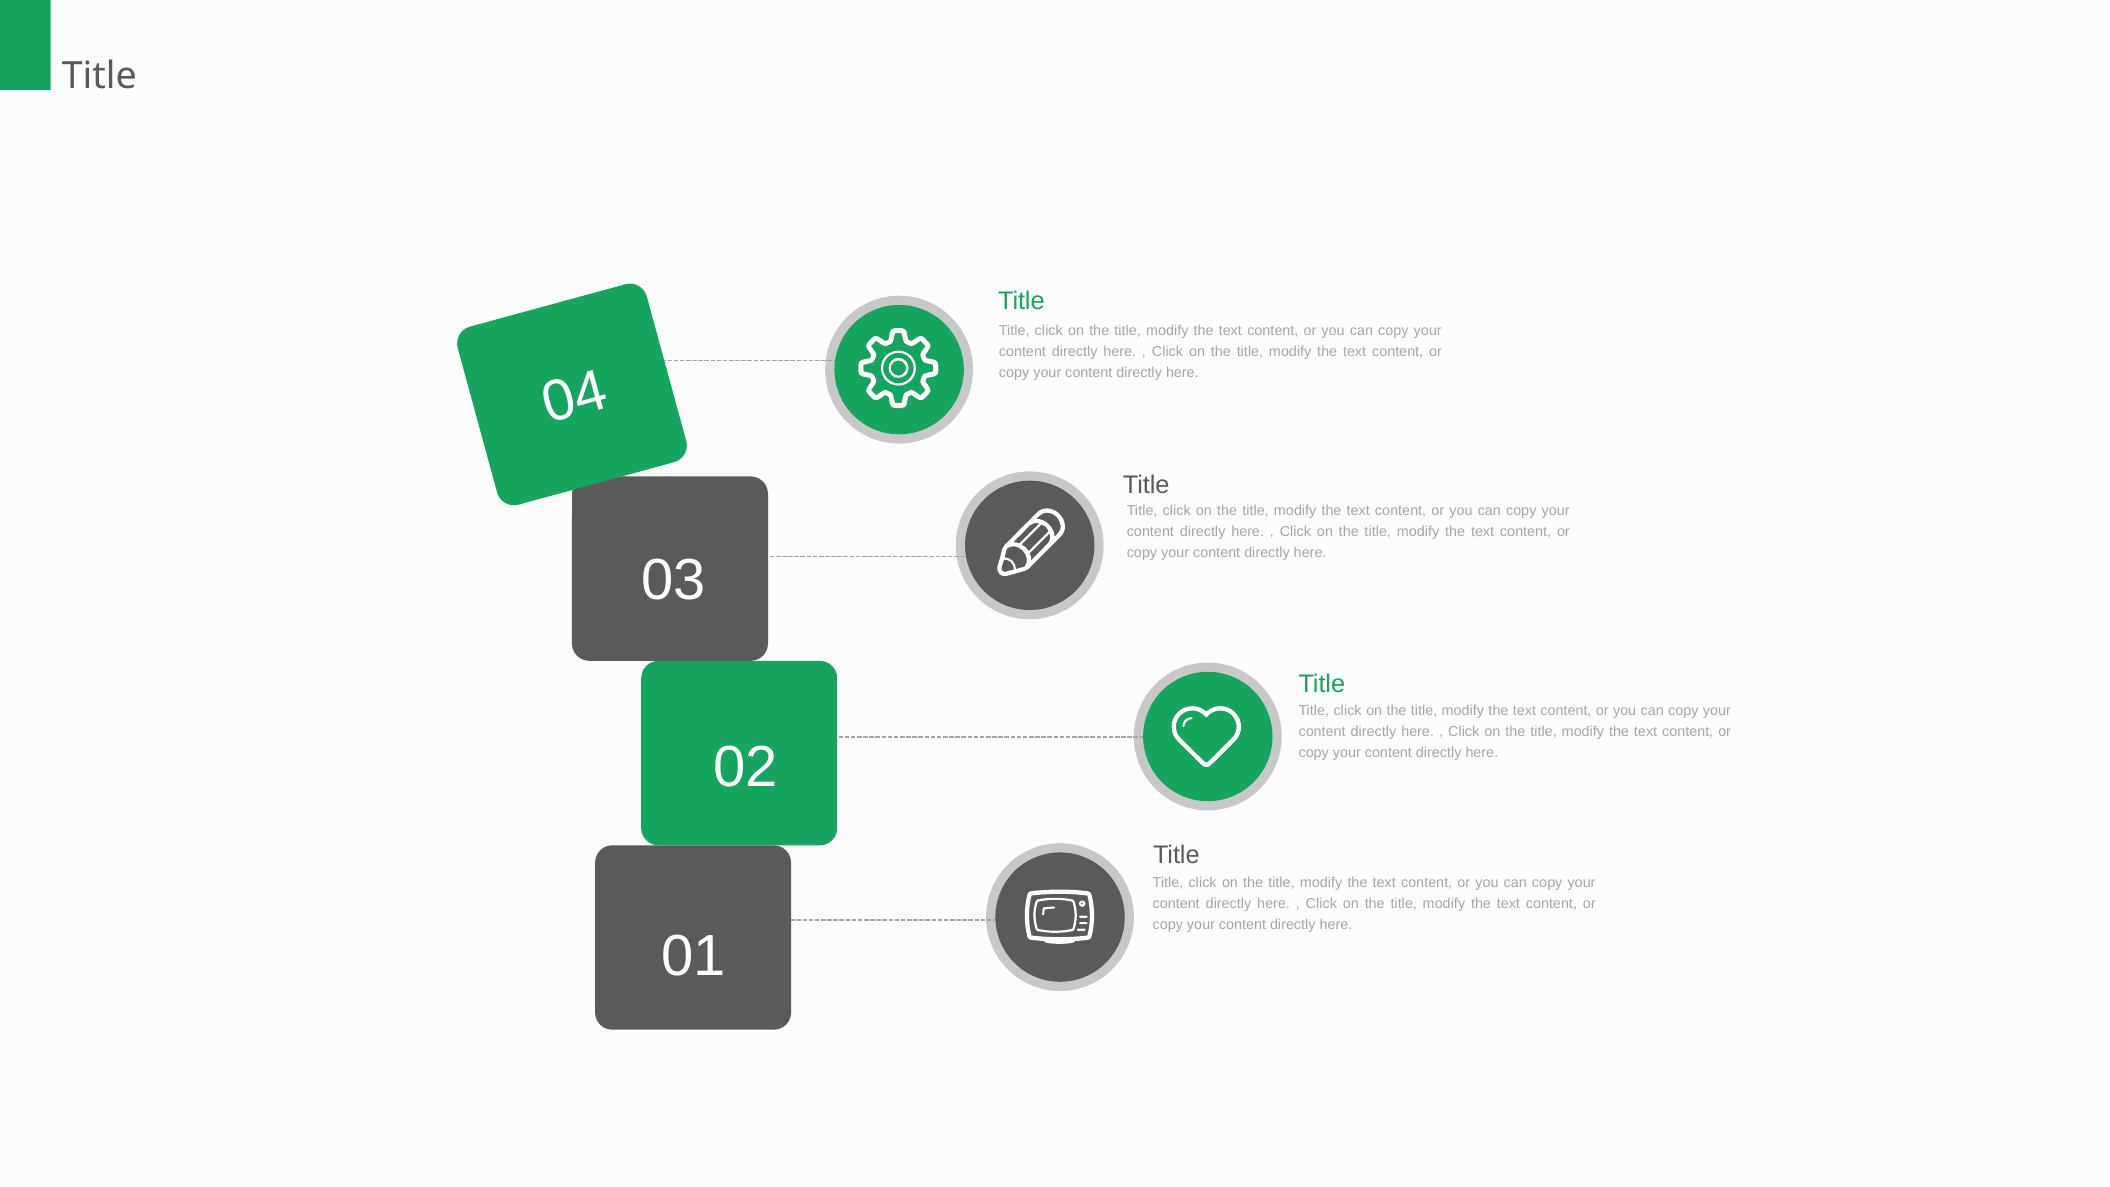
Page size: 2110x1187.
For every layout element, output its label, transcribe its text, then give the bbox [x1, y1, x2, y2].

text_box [986, 843, 1134, 991]
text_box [955, 471, 1104, 620]
text_box Title, click on the title, modify the text content, or you can copy your content directly here. , Click on the title, modify the text content, or copy your content directly here. [999, 317, 1444, 381]
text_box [1133, 662, 1282, 811]
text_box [825, 295, 974, 444]
text_box Title, click on the title, modify the text content, or you can copy your content directly here. , Click on the title, modify the text content, or copy your content directly here. [1126, 497, 1571, 561]
text_box Title [1298, 660, 1589, 697]
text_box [474, 302, 671, 487]
text_box Title [1153, 831, 1444, 868]
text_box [1023, 889, 1095, 944]
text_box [595, 845, 792, 1030]
text_box Title, click on the title, modify the text content, or you can copy your content directly here. , Click on the title, modify the text content, or copy your content directly here. [1298, 697, 1733, 761]
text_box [858, 328, 939, 409]
text_box Title [998, 278, 1289, 316]
text_box Title [1122, 461, 1414, 499]
text_box Title, click on the title, modify the text content, or you can copy your content directly here. , Click on the title, modify the text content, or copy your content directly here. [1152, 870, 1597, 933]
text_box Title [50, 45, 418, 102]
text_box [571, 476, 768, 661]
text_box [1169, 704, 1244, 768]
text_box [641, 660, 838, 846]
